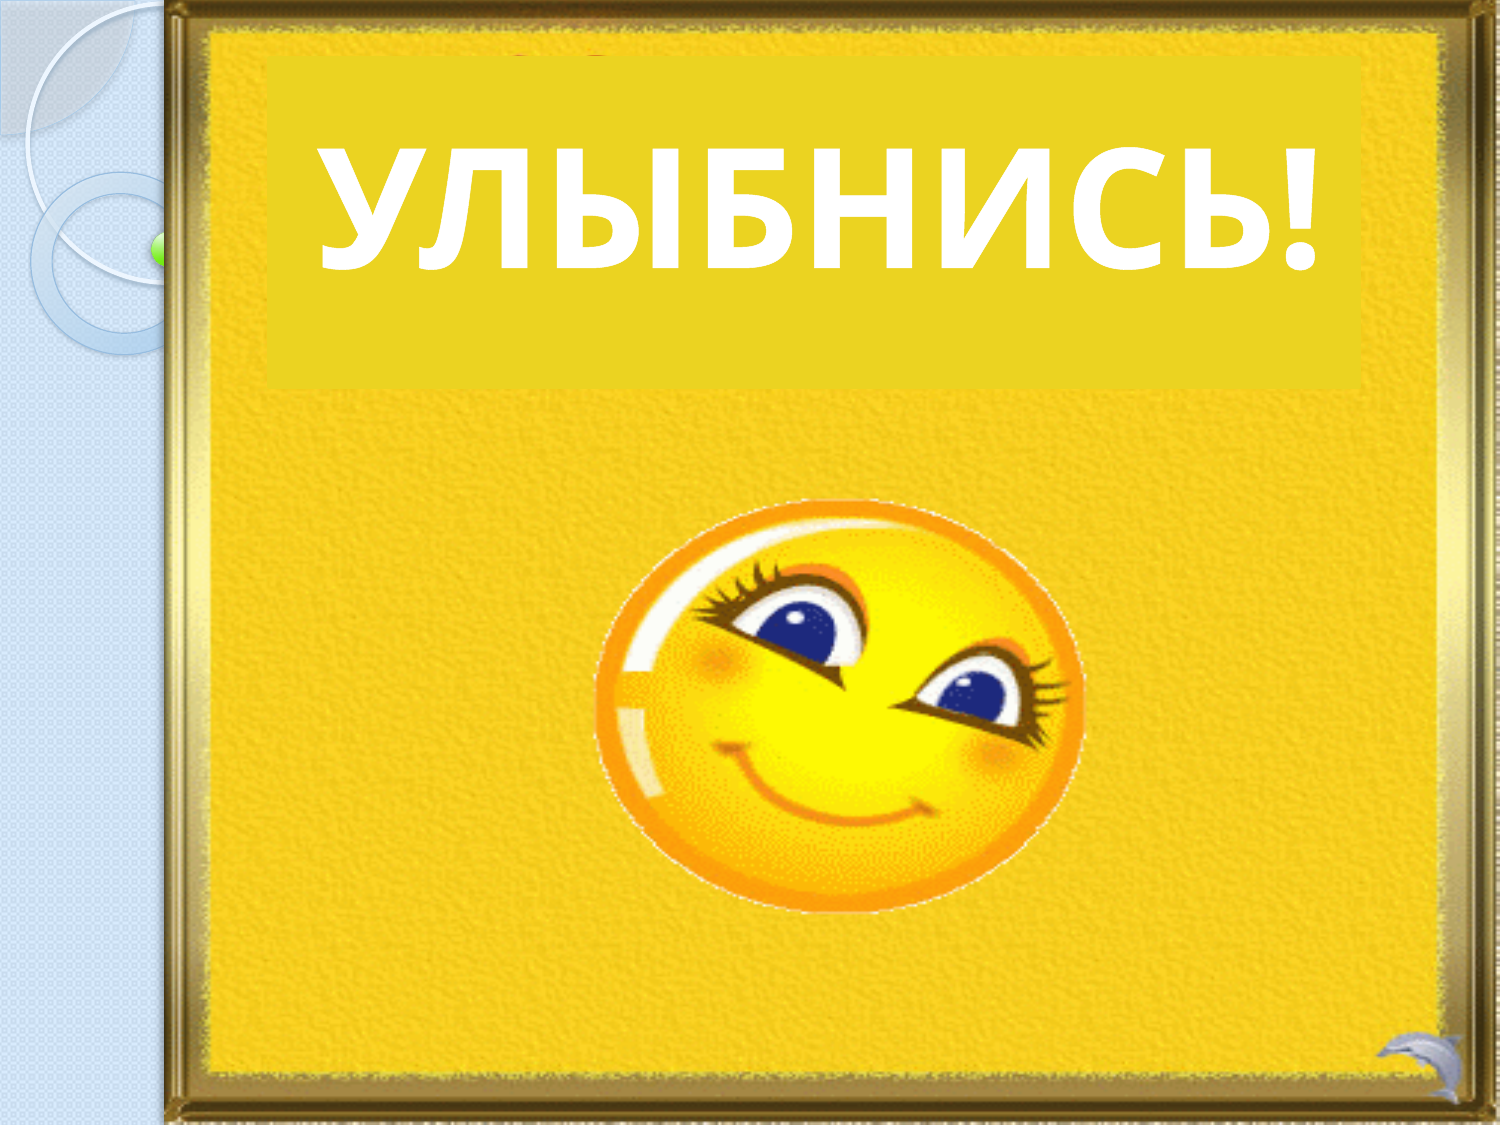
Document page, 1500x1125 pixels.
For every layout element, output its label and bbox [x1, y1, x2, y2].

picture [163, 0, 1500, 1125]
